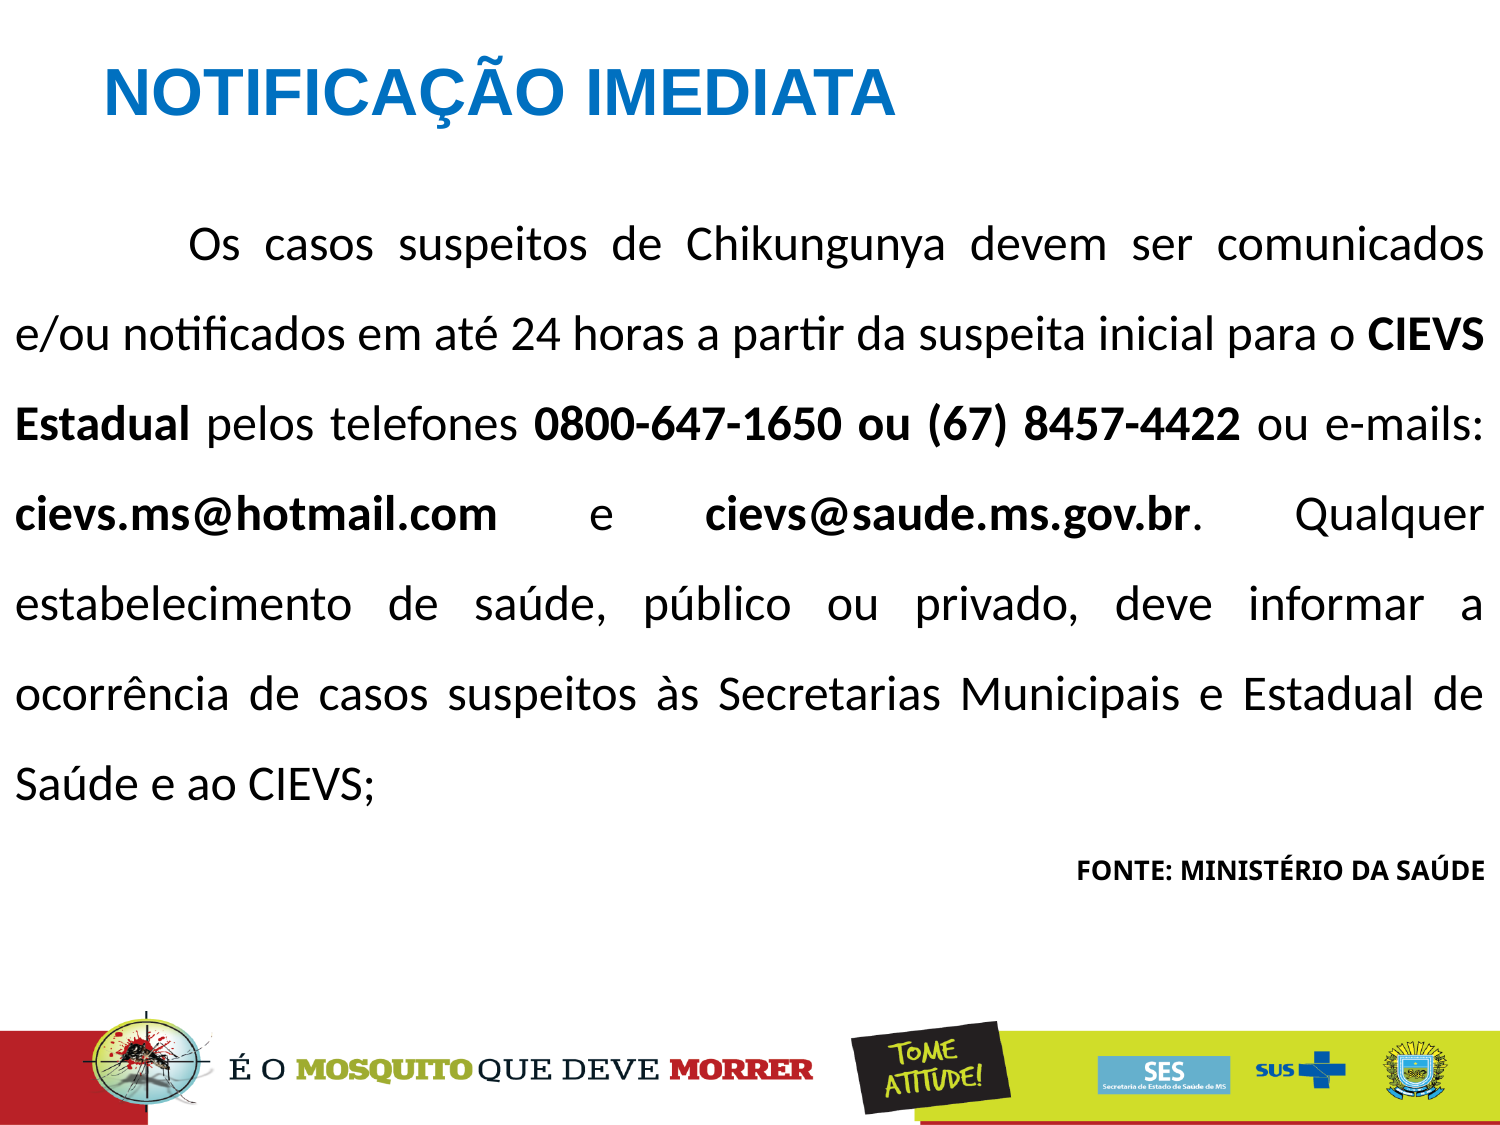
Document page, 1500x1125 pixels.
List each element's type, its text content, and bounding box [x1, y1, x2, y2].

text_box NOTIFICAÇÃO IMEDIATA [88, 41, 1329, 137]
text_box Os casos suspeitos de Chikungunya devem ser comunicados e/ou notificados em até 24 horas a partir da suspeita inicial para o CIEVS Estadual pelos telefones 0800-647-1650 ou (67) 8457-4422 ou e-mails: cievs.ms@hotmail.com e cievs@saude.ms.gov.br. Qualquer estabelecimento de saúde, público ou privado, deve informar a ocorrência de casos suspeitos às Secretarias Municipais e Estadual de Saúde e ao CIEVS; [0, 172, 1500, 908]
picture [0, 1011, 1500, 1125]
